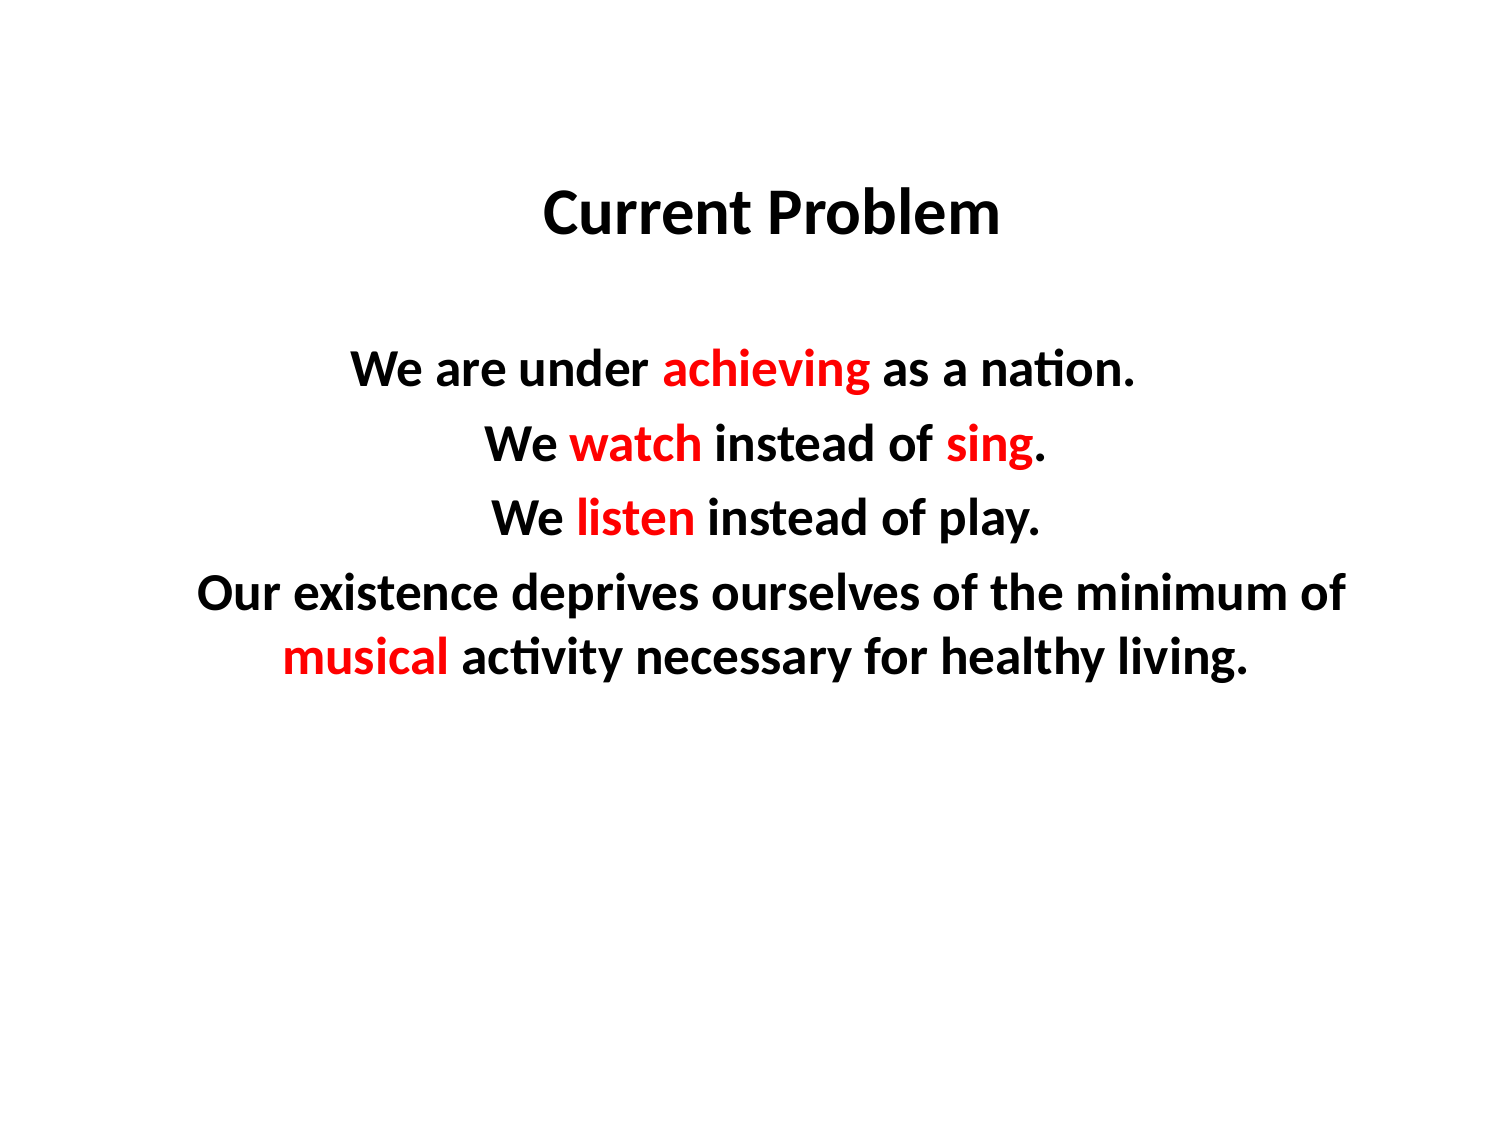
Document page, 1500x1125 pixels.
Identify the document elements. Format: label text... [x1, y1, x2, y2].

list Current Problem We are under achieving as a nation. We watch instead of sing. We listen instead of play. Our existence deprives ourselves of the minimum of musical activity necessary for healthy living. [137, 112, 1363, 1005]
title [75, 75, 1425, 263]
